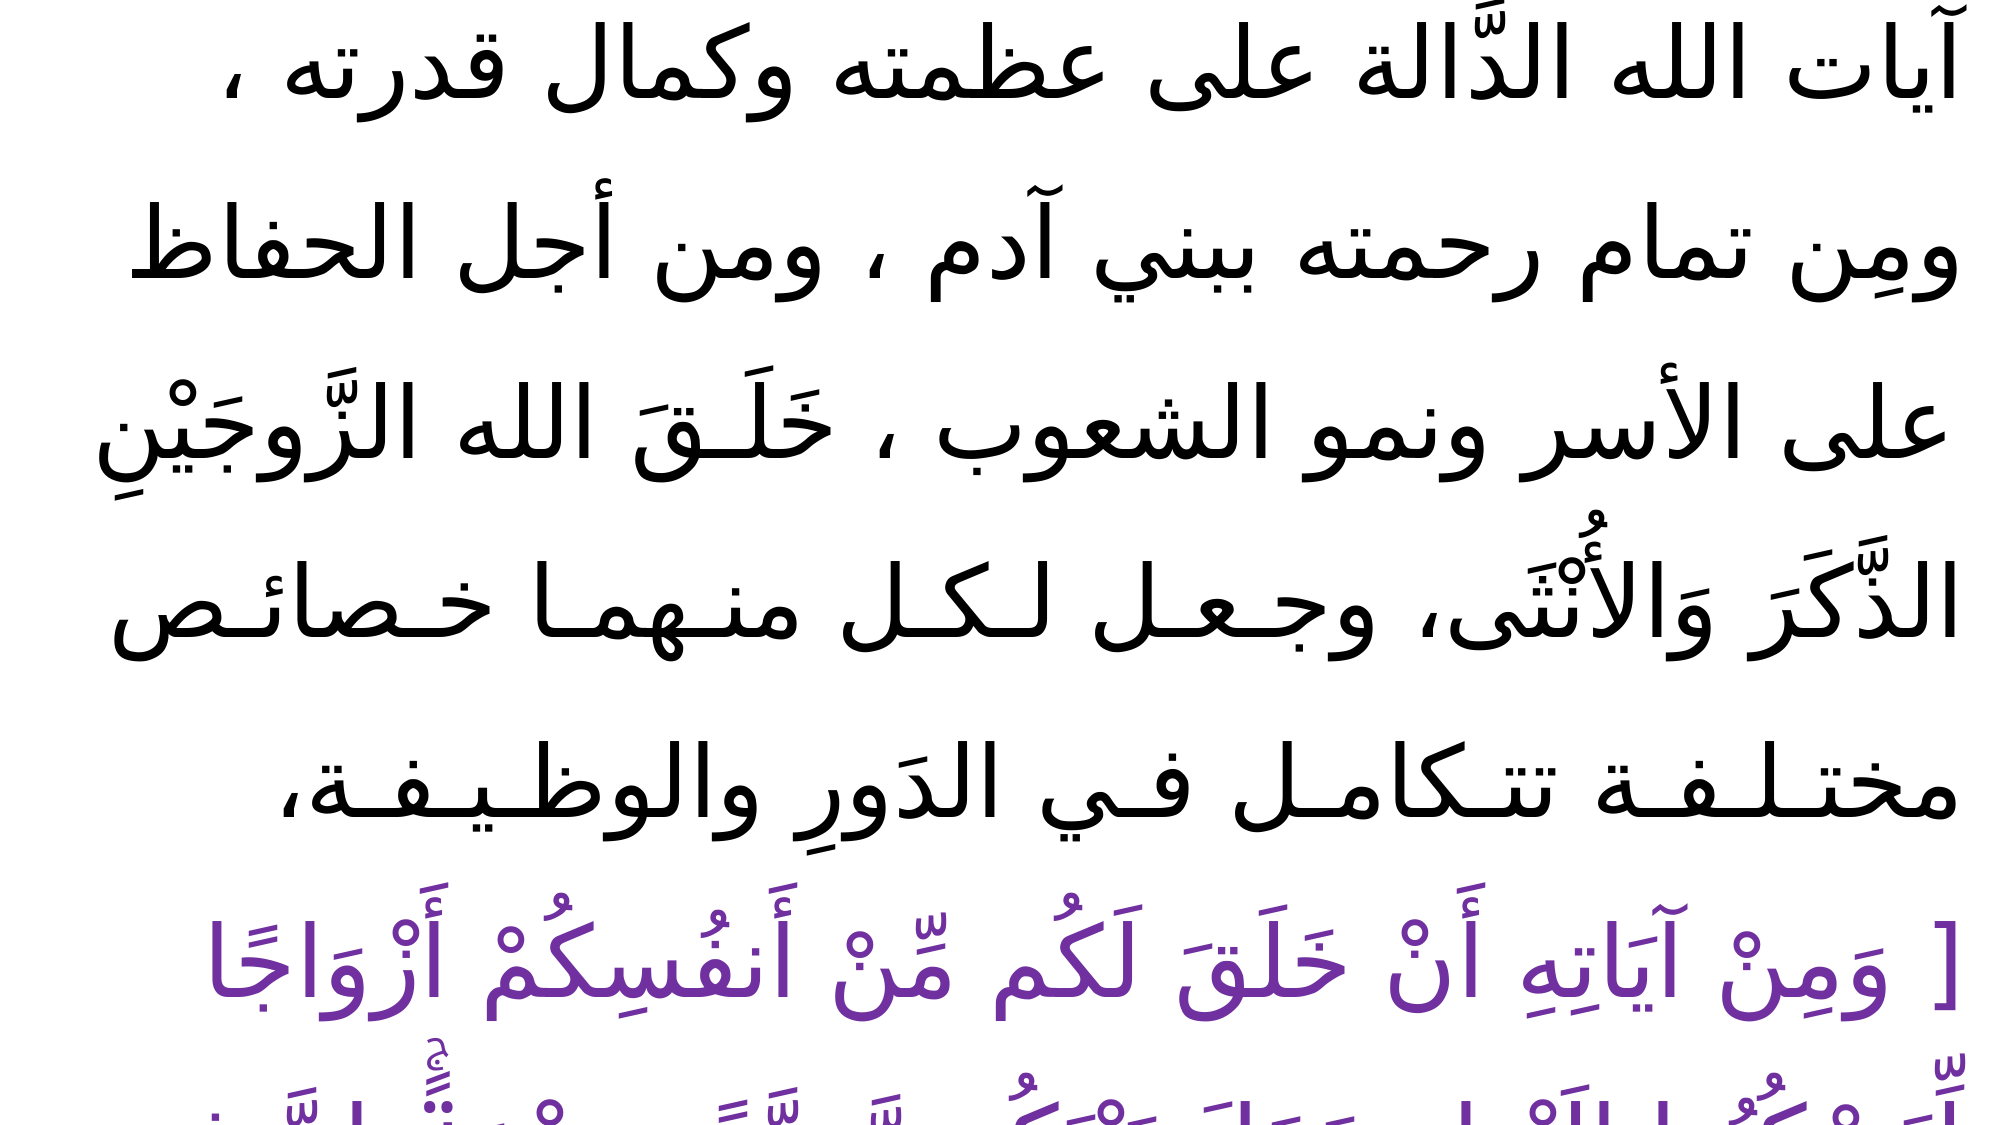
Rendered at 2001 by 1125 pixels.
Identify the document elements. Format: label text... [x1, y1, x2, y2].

title ◄ الدَّافِعُ إِلَى الجِنْسِ الآَخَرِ: - من آيات الله الدَّالة على عظمته وكمال قدرته ، ومِن تمام رحمته ببني آدم ، ومن أجل الحفاظ على الأسر ونمو الشعوب ، خَلَـقَ الله الزَّوجَيْنِ الذَّكَرَ وَالأُنْثَى، وجـعـل لـكـل منـهمـا خـصائـص مختـلـفـة تتـكامـل فـي الدَورِ والوظـيـفـة، [ وَمِنْ آيَاتِهِ أَنْ خَلَقَ لَكُم مِّنْ أَنفُسِكُمْ أَزْوَاجًا لِّتَسْكُنُوا إِلَيْهَا وَجَعَلَ بَيْنَكُم مَّوَدَّةً وَرَحْمَةًۚ إِنَّ فِي ذَلِكَ لَآيَاتٍ لِّقَوْمٍ يَتَفَكَّرُونَ]. [20, 22, 1980, 1069]
